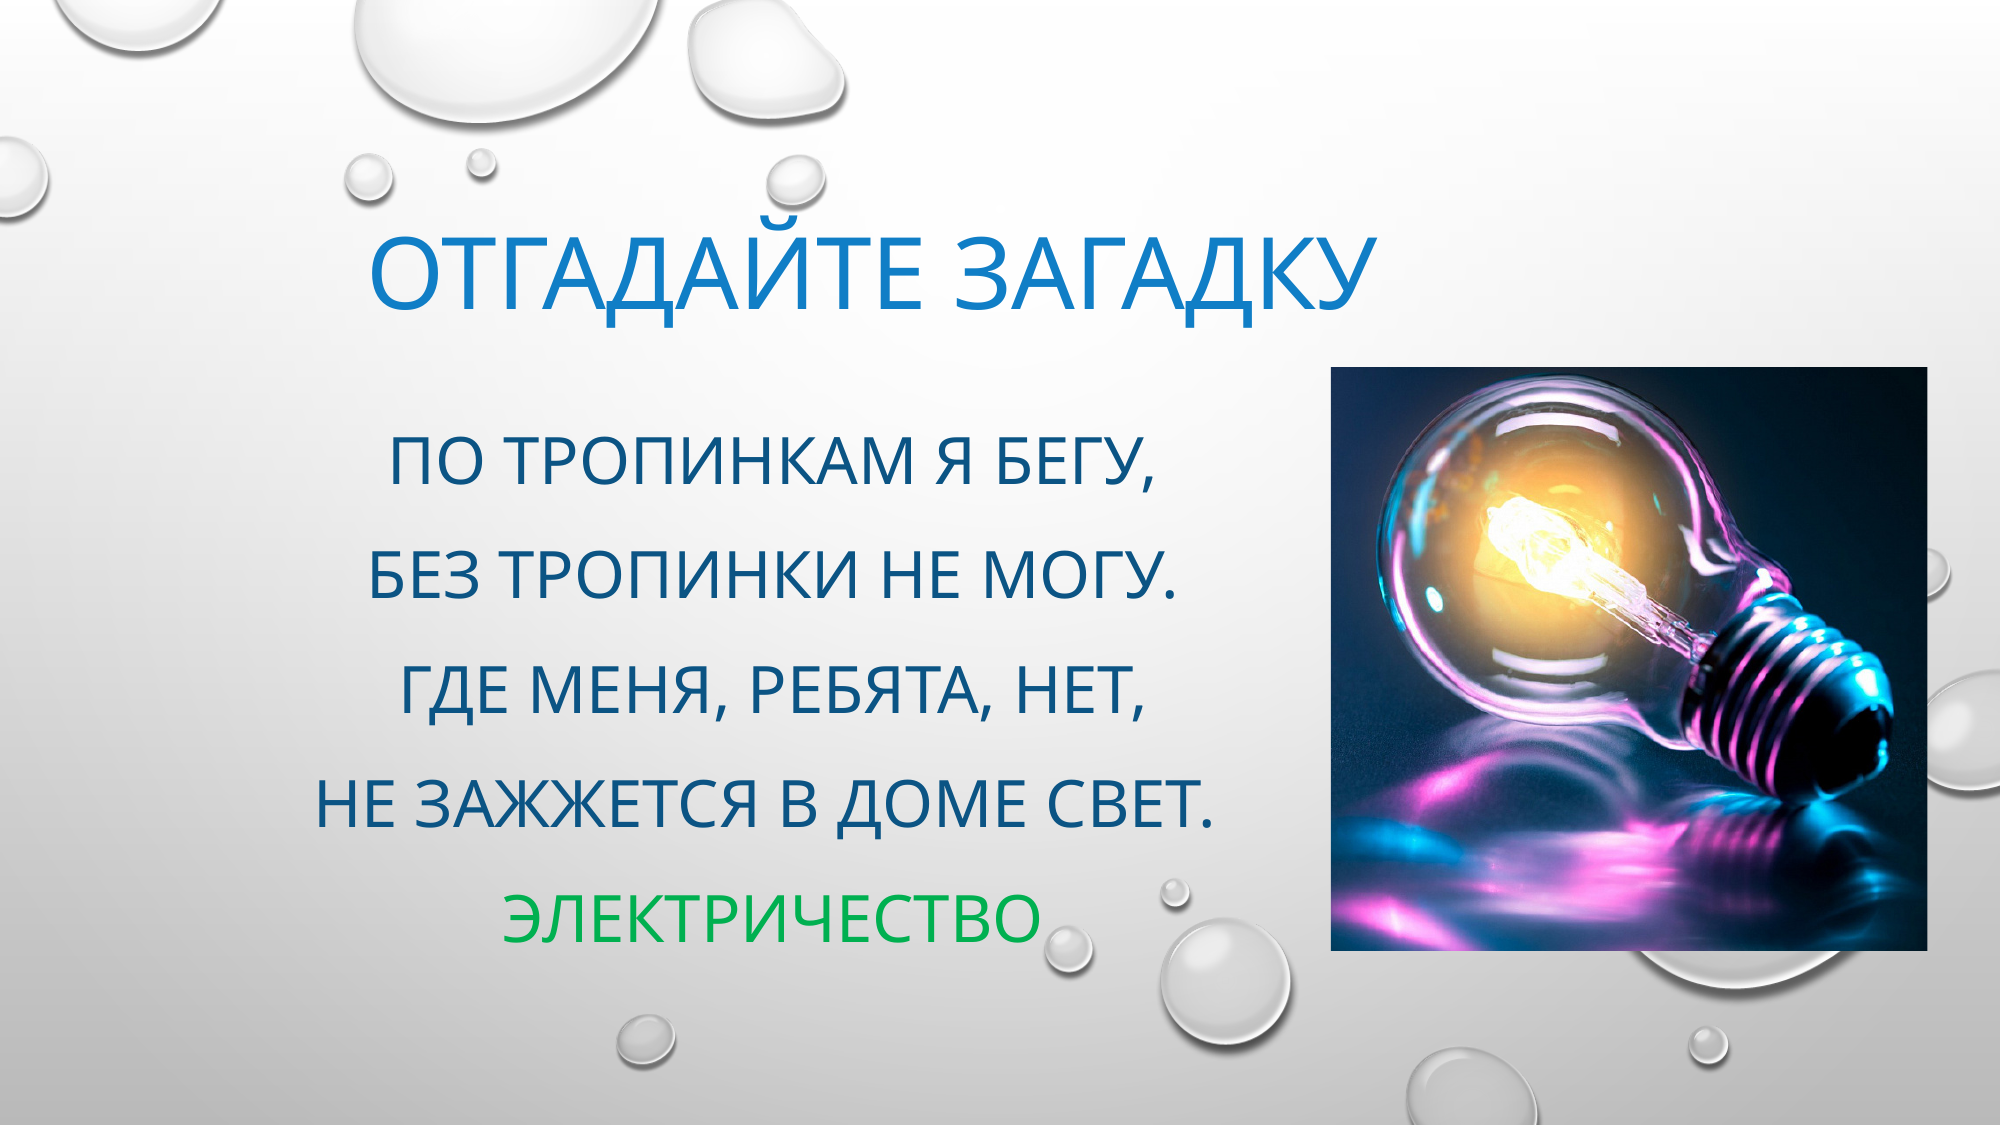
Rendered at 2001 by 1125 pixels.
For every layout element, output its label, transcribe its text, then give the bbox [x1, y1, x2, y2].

title Отгадайте загадку [69, 118, 1677, 339]
picture [0, 0, 2000, 1125]
subtitle По тропинкам я бегу, Без тропинки не могу. Где меня, ребята, нет, Не зажжется в доме свет. Электричество [244, 395, 1302, 965]
